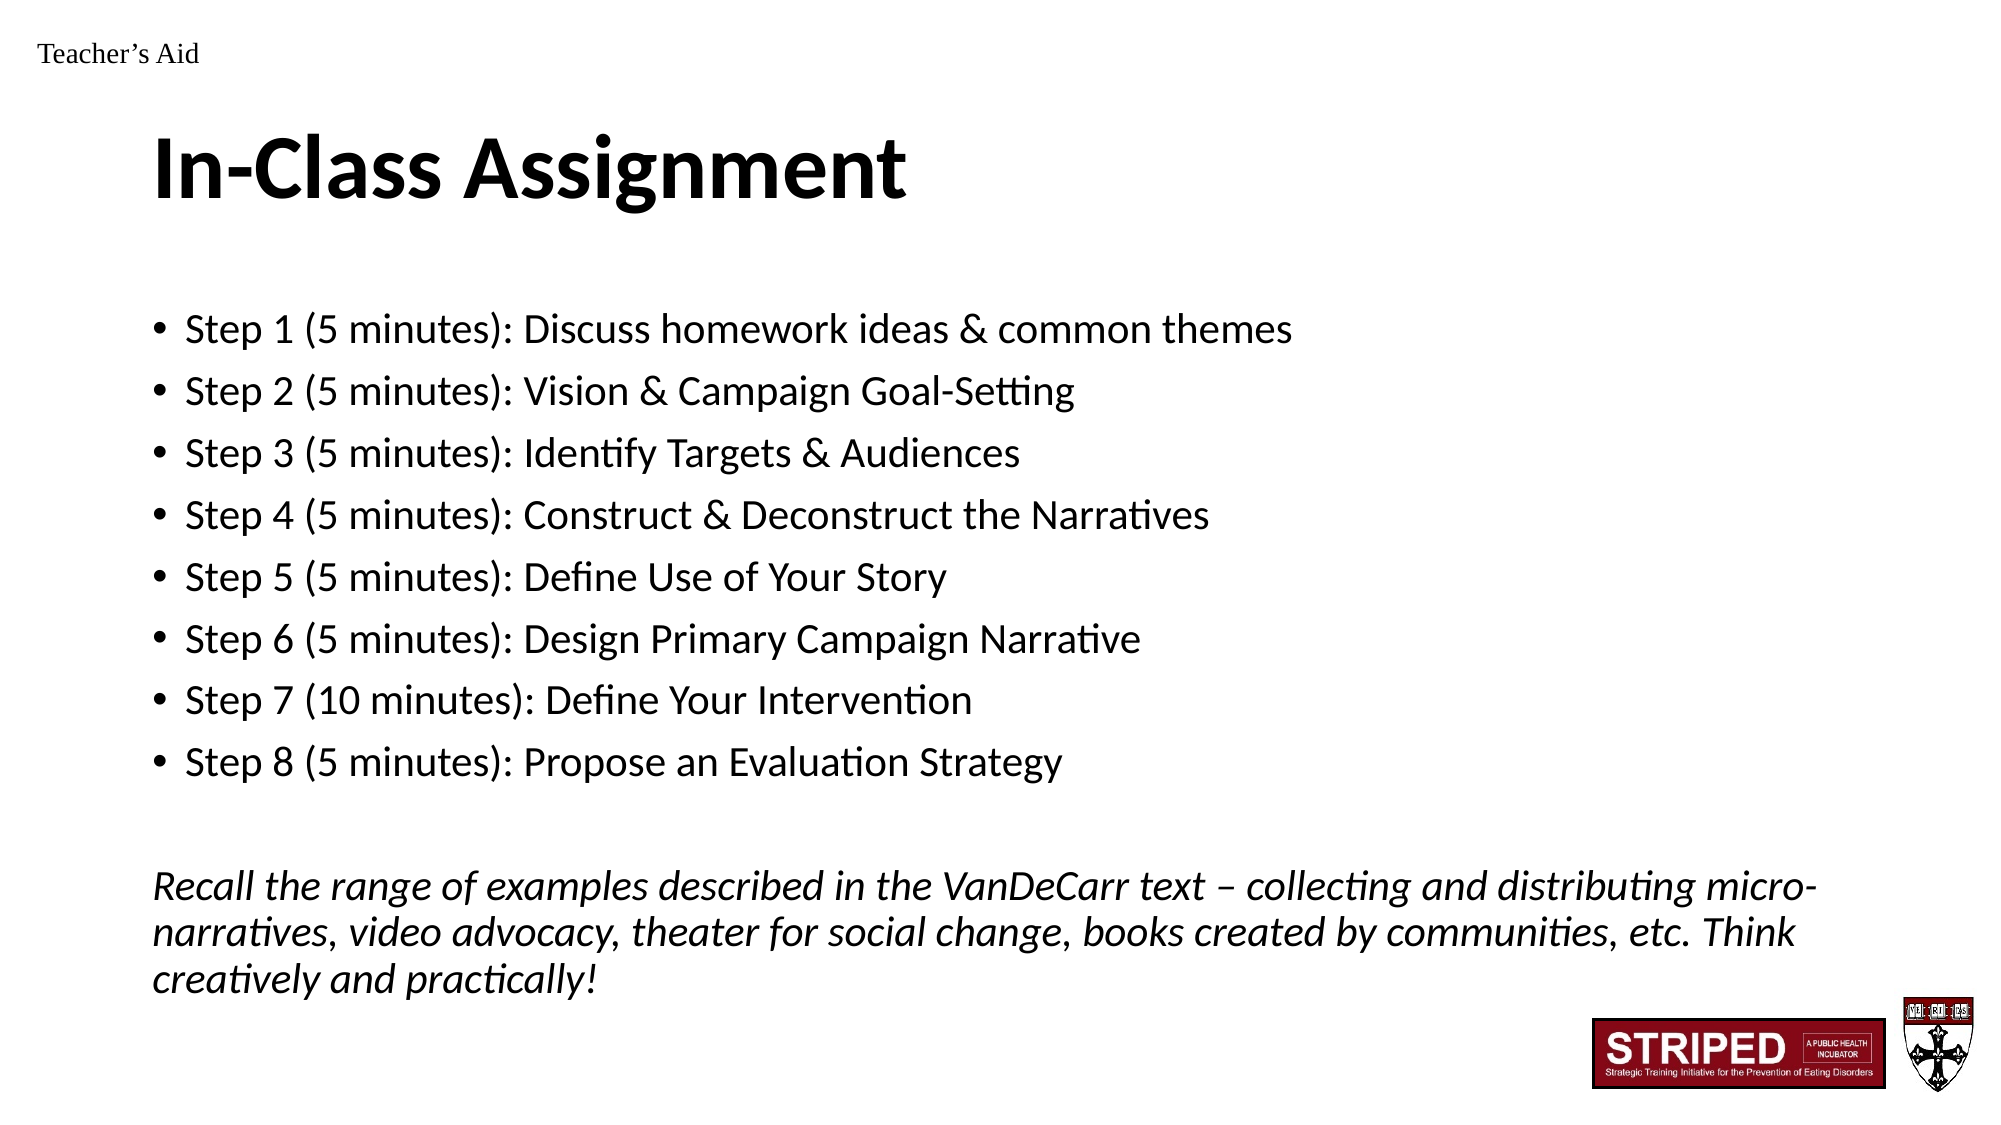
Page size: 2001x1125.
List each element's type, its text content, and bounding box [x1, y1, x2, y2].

picture [1594, 1021, 1884, 1086]
list Step 1 (5 minutes): Discuss homework ideas & common themes Step 2 (5 minutes): Vision & Campaign Goal-Setting Step 3 (5 minutes): Identify Targets & Audiences Step 4 (5 minutes): Construct & Deconstruct the Narratives Step 5 (5 minutes): Define Use of Your Story Step 6 (5 minutes): Design Primary Campaign Narrative Step 7 (10 minutes): Define Your Intervention Step 8 (5 minutes): Propose an Evaluation Strategy Recall the range of examples described in the VanDeCarr text – collecting and distributing micro-narratives, video advocacy, theater for social change, books created by communities, etc. Think creatively and practically! [137, 299, 1863, 1014]
text_box Teacher’s Aid [22, 26, 230, 77]
title In-Class Assignment [137, 59, 1863, 278]
picture [1894, 988, 1981, 1098]
